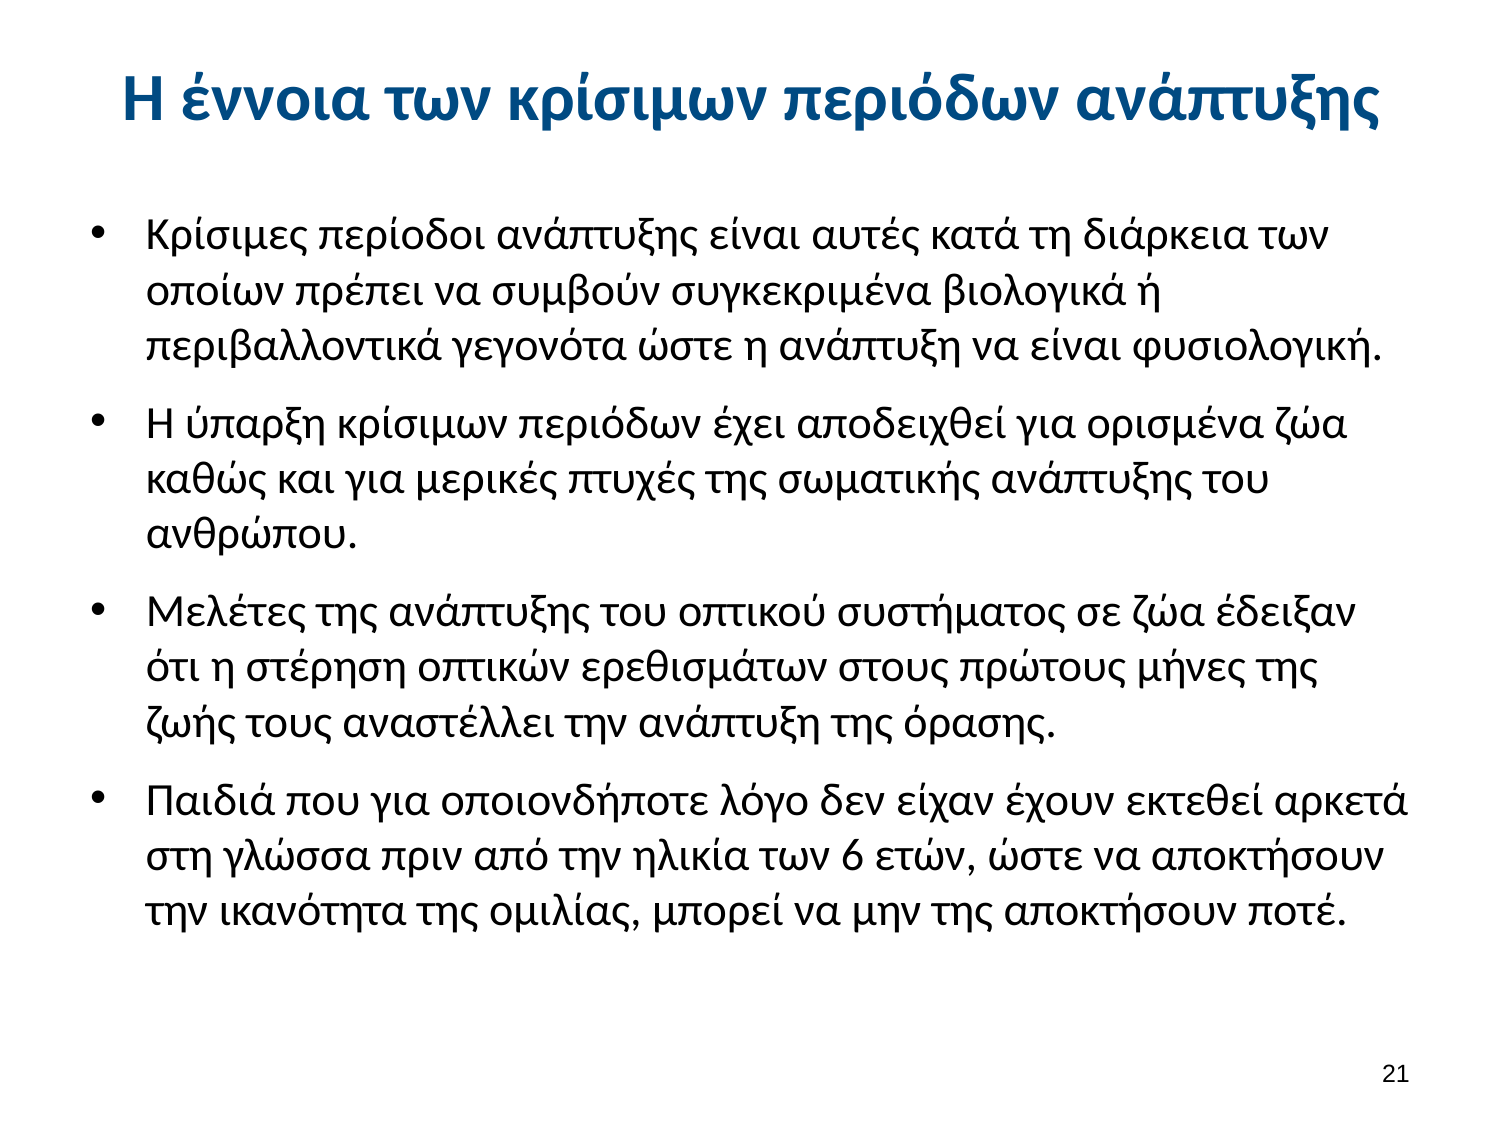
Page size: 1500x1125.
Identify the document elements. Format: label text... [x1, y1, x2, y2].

slide_number 20 [1074, 1042, 1425, 1103]
title Η έννοια των κρίσιμων περιόδων ανάπτυξης [76, 19, 1427, 169]
list Κρίσιμες περίοδοι ανάπτυξης είναι αυτές κατά τη διάρκεια των οποίων πρέπει να συμβούν συγκεκριμένα βιολογικά ή περιβαλλοντικά γεγονότα ώστε η ανάπτυξη να είναι φυσιολογική. Η ύπαρξη κρίσιμων περιόδων έχει αποδειχθεί για ορισμένα ζώα καθώς και για μερικές πτυχές της σωματικής ανάπτυξης του ανθρώπου. Μελέτες της ανάπτυξης του οπτικού συστήματος σε ζώα έδειξαν ότι η στέρηση οπτικών ερεθισμάτων στους πρώτους μήνες της ζωής τους αναστέλλει την ανάπτυξη της όρασης. Παιδιά που για οποιονδήποτε λόγο δεν είχαν έχουν εκτεθεί αρκετά στη γλώσσα πριν από την ηλικία των 6 ετών, ώστε να αποκτήσουν την ικανότητα της ομιλίας, μπορεί να μην της αποκτήσουν ποτέ. [75, 196, 1425, 1024]
